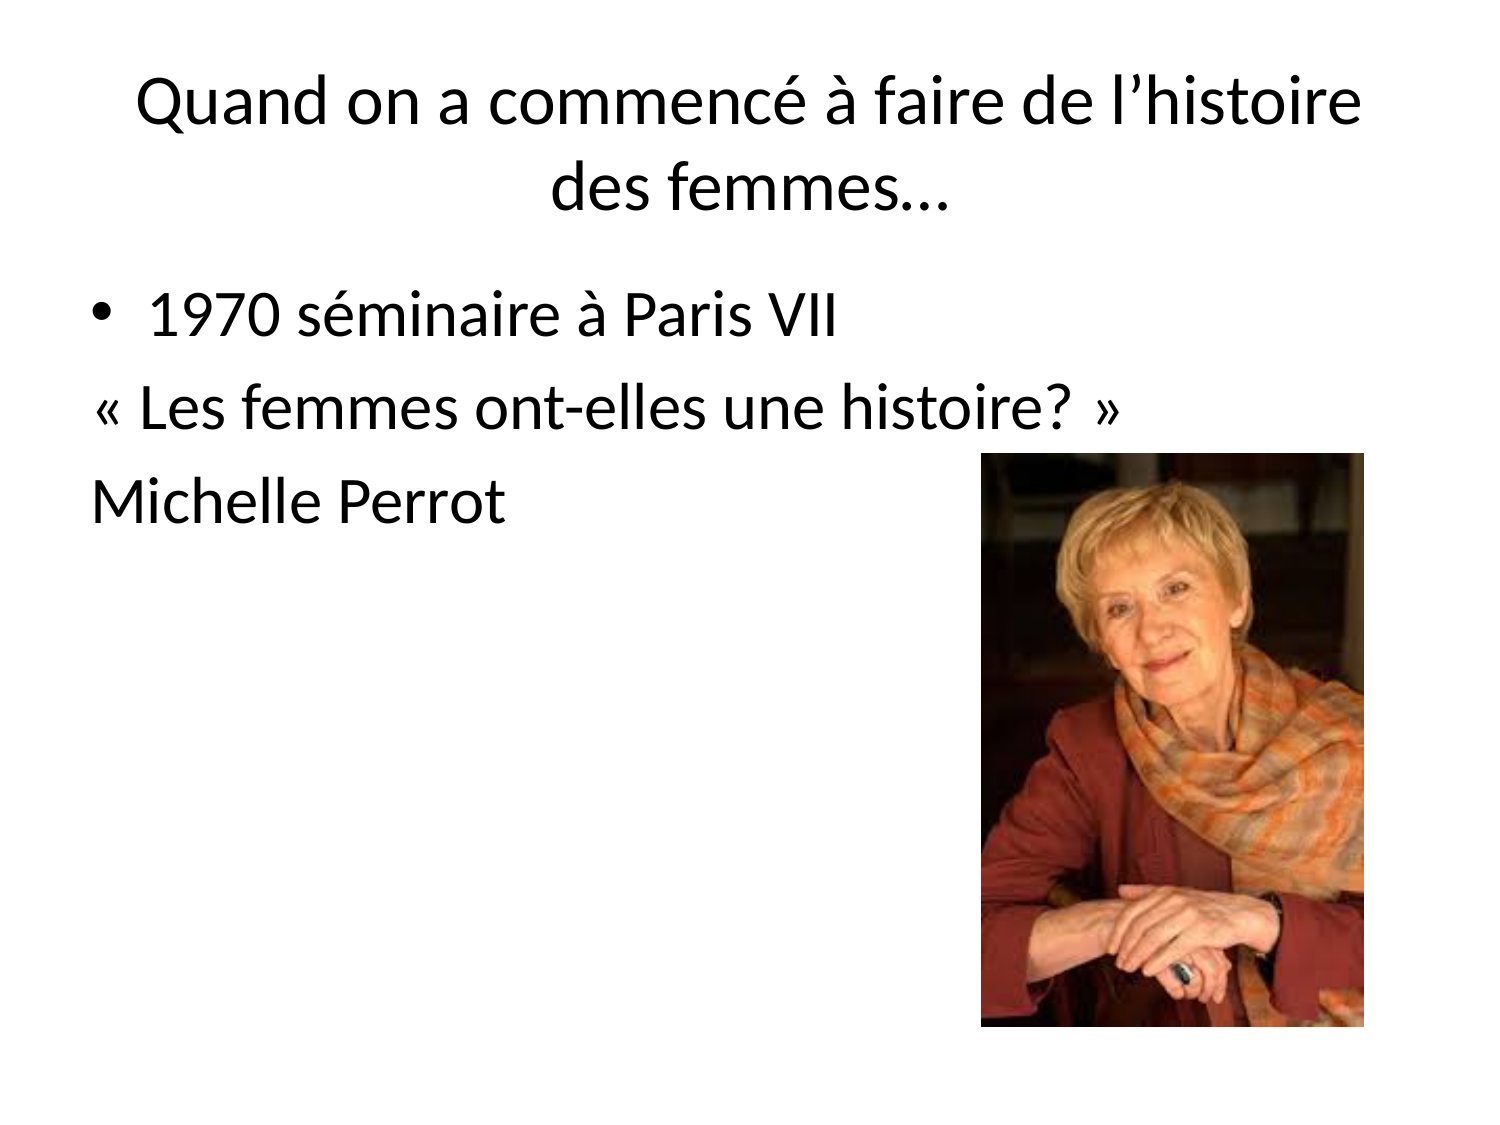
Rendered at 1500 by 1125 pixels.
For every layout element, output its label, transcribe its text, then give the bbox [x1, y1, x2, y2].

picture [981, 453, 1364, 1027]
list 1970 séminaire à Paris VII « Les femmes ont-elles une histoire? » Michelle Perrot [75, 262, 1425, 1005]
title Quand on a commencé à faire de l’histoire des femmes… [75, 45, 1425, 233]
